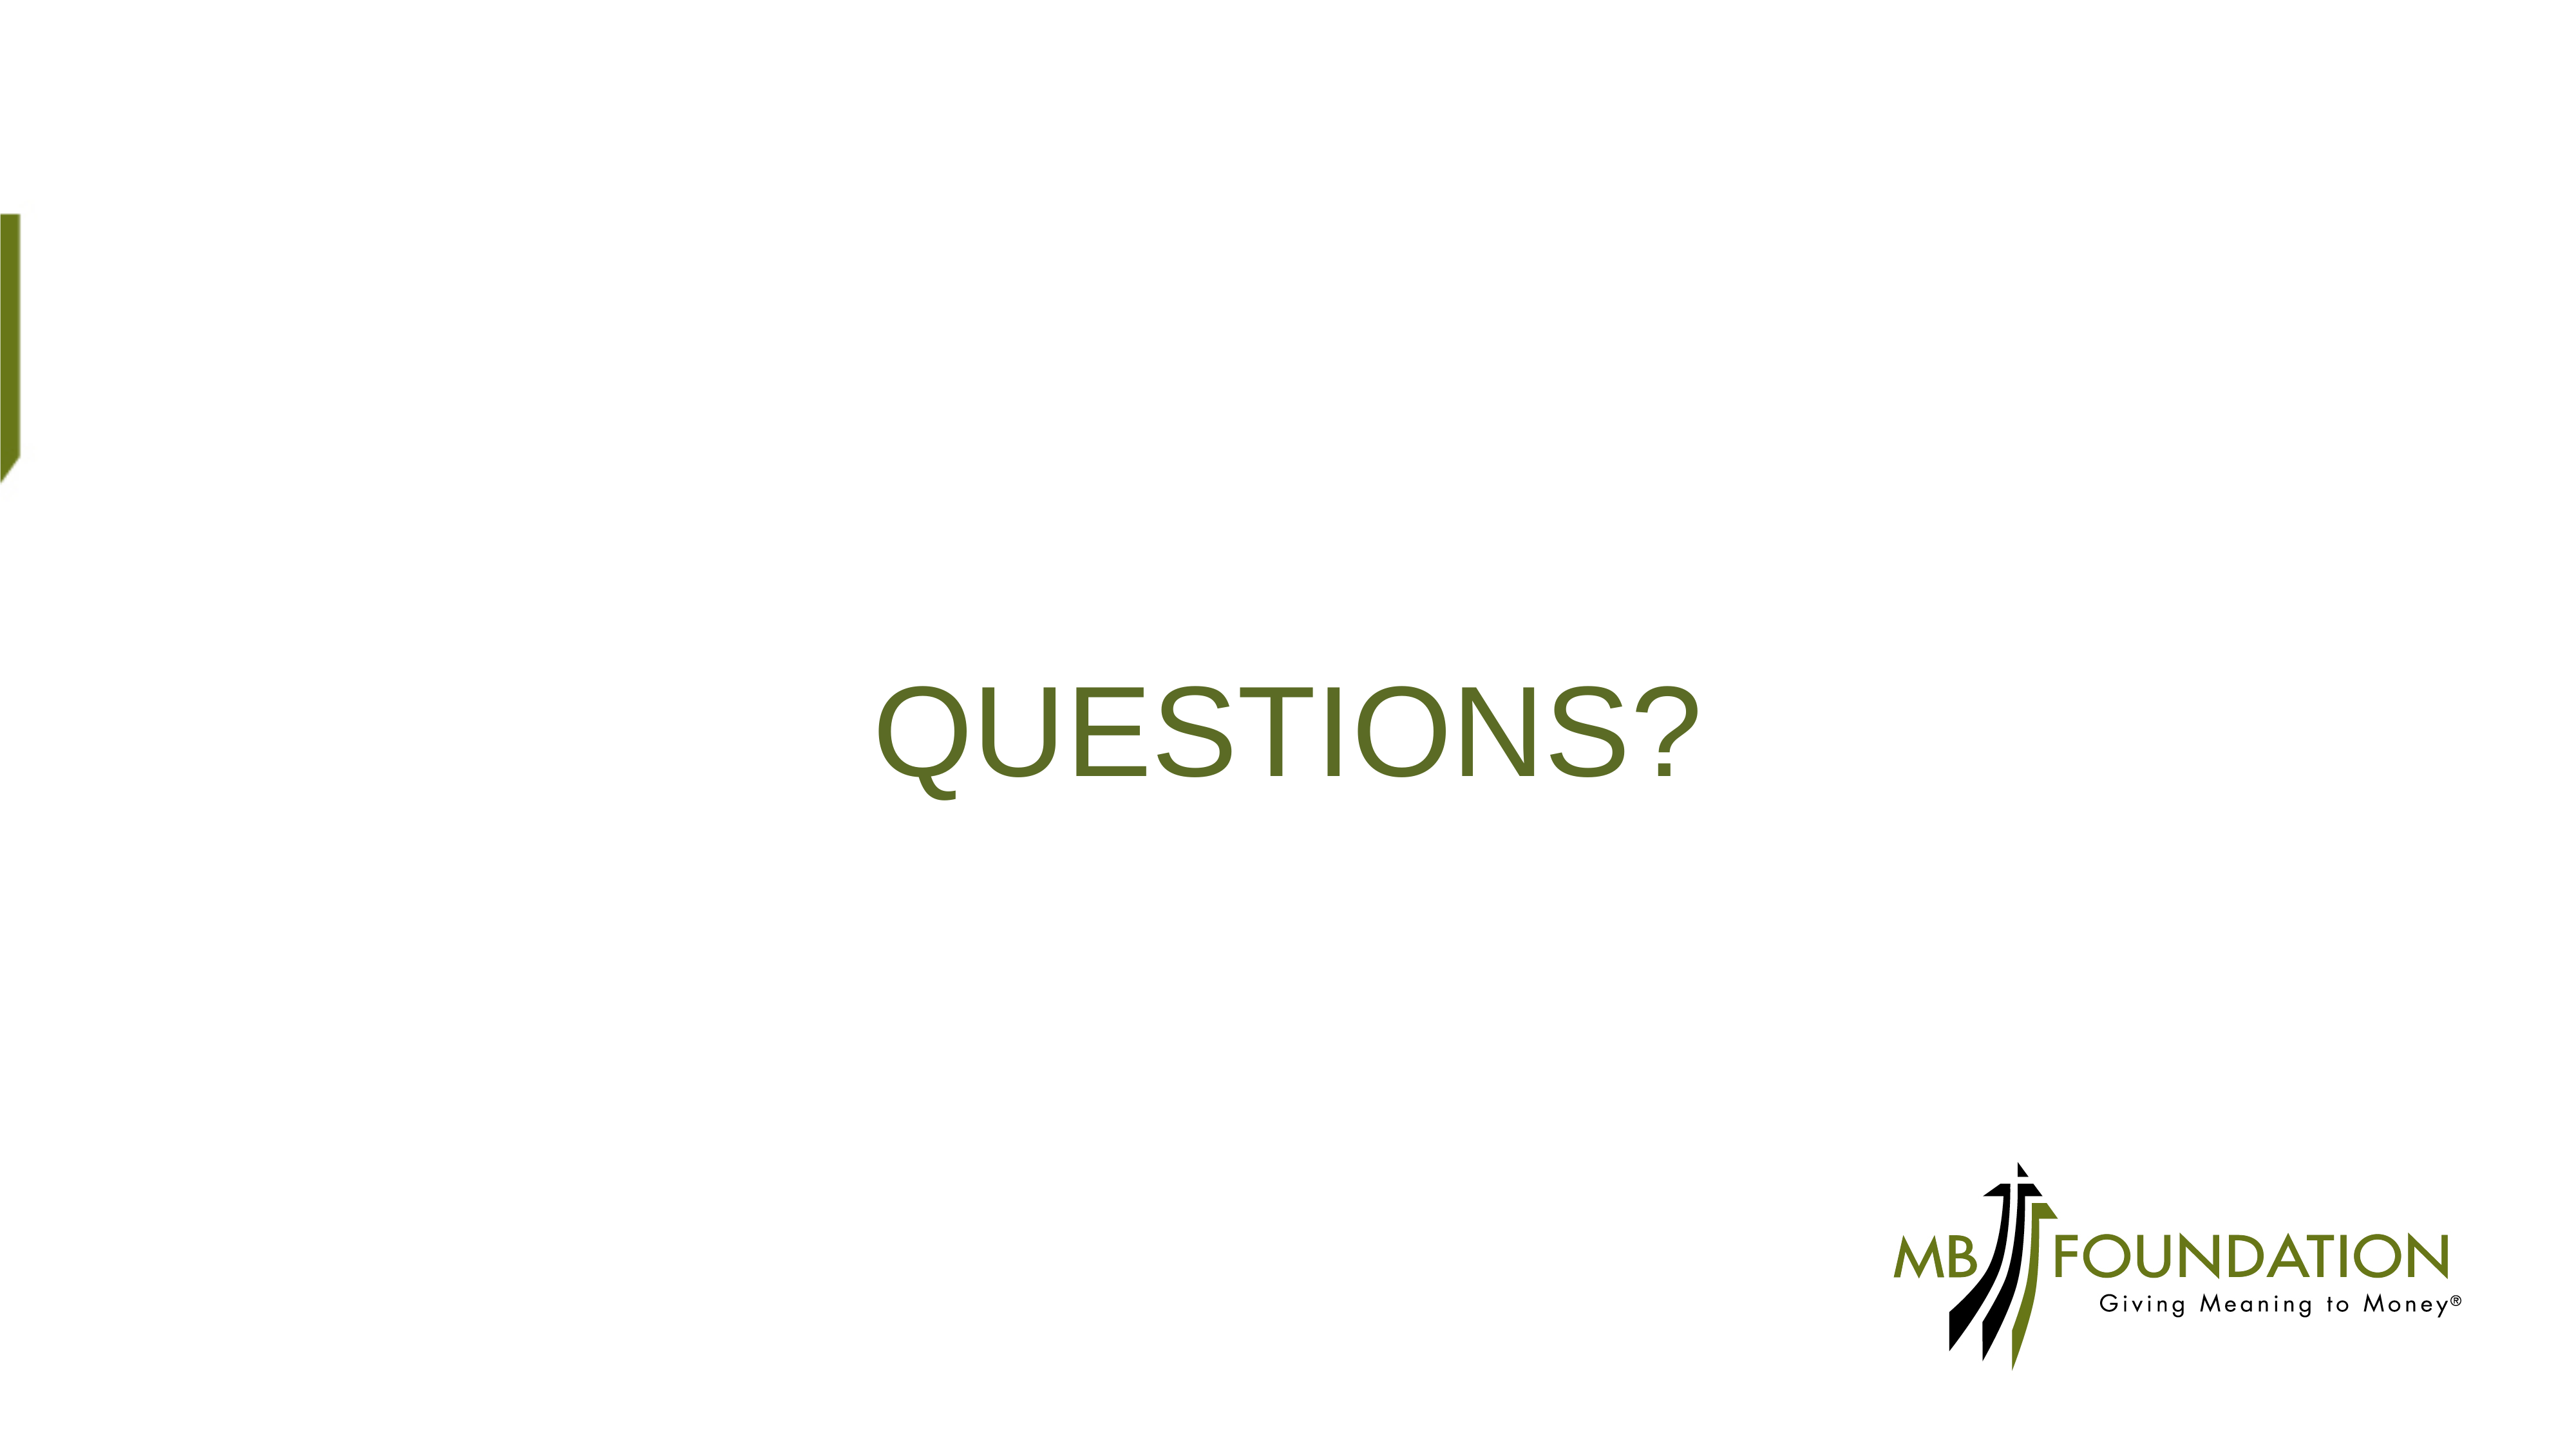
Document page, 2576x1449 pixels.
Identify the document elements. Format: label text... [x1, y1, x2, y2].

title Questions? [0, 0, 2576, 1449]
